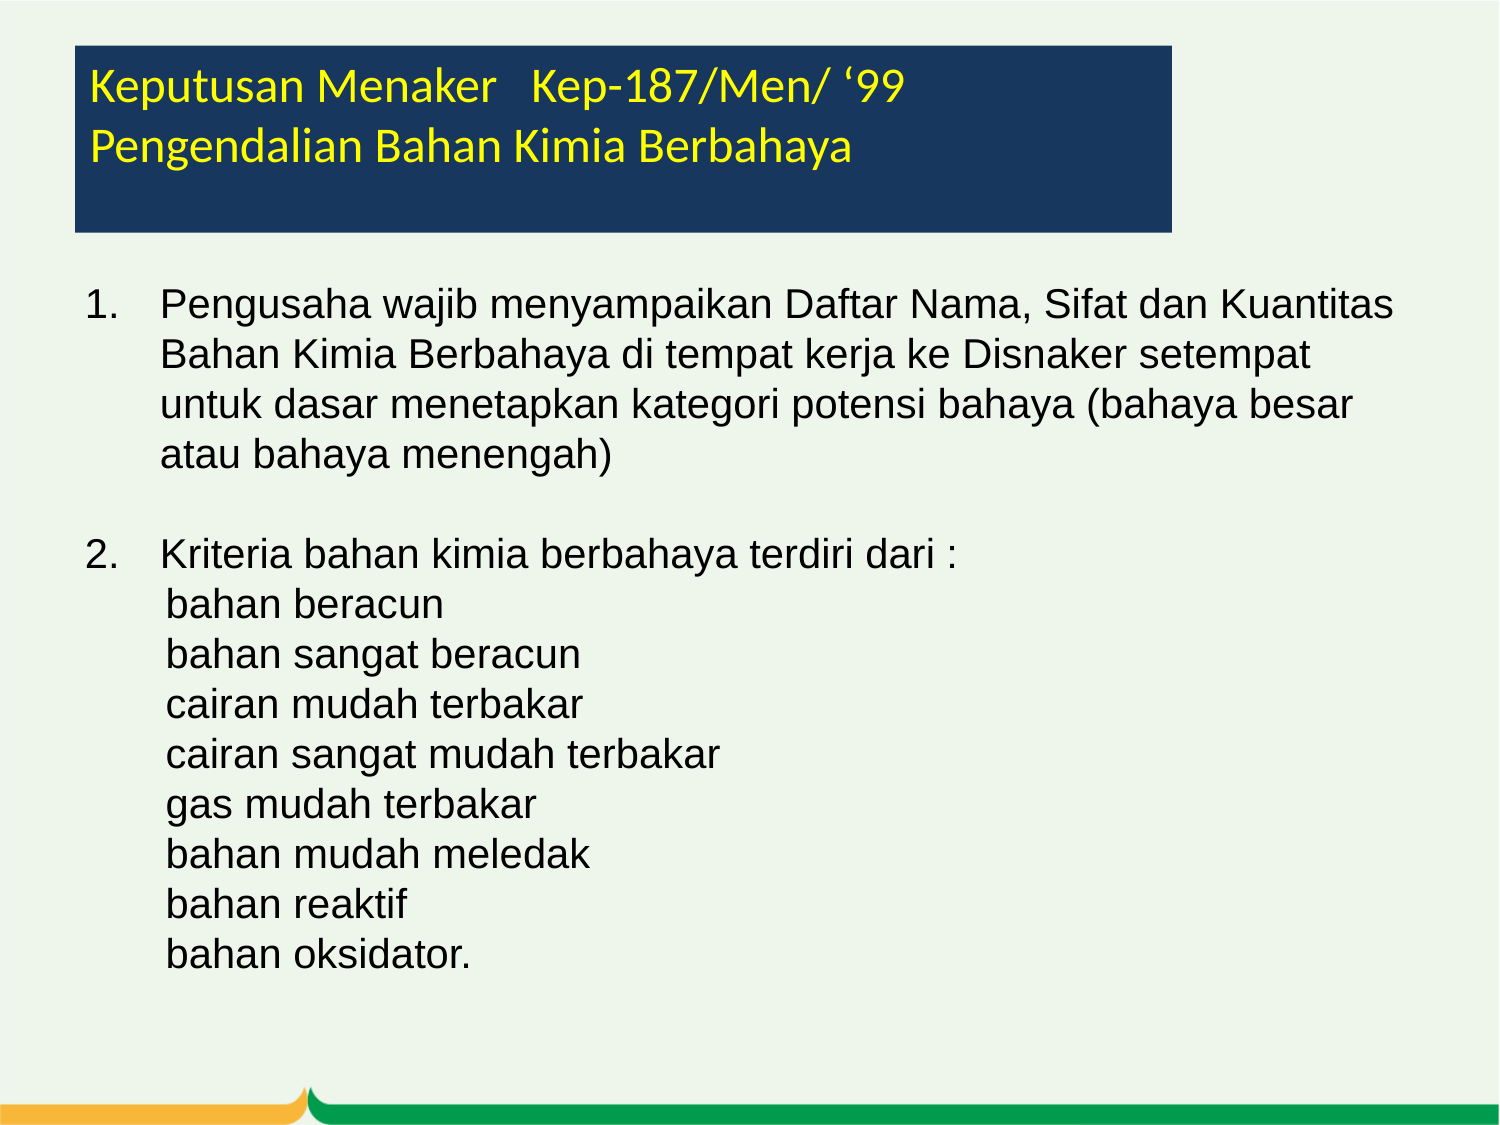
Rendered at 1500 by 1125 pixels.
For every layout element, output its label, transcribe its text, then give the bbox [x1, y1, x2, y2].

title Keputusan Menaker Kep-187/Men/ ‘99 Pengendalian Bahan Kimia Berbahaya [75, 45, 1172, 233]
picture [0, 0, 1500, 1125]
text_box Pengusaha wajib menyampaikan Daftar Nama, Sifat dan Kuantitas Bahan Kimia Berbahaya di tempat kerja ke Disnaker setempat untuk dasar menetapkan kategori potensi bahaya (bahaya besar atau bahaya menengah) Kriteria bahan kimia berbahaya terdiri dari : bahan beracun bahan sangat beracun cairan mudah terbakar cairan sangat mudah terbakar gas mudah terbakar bahan mudah meledak bahan reaktif bahan oksidator. [70, 269, 1430, 985]
